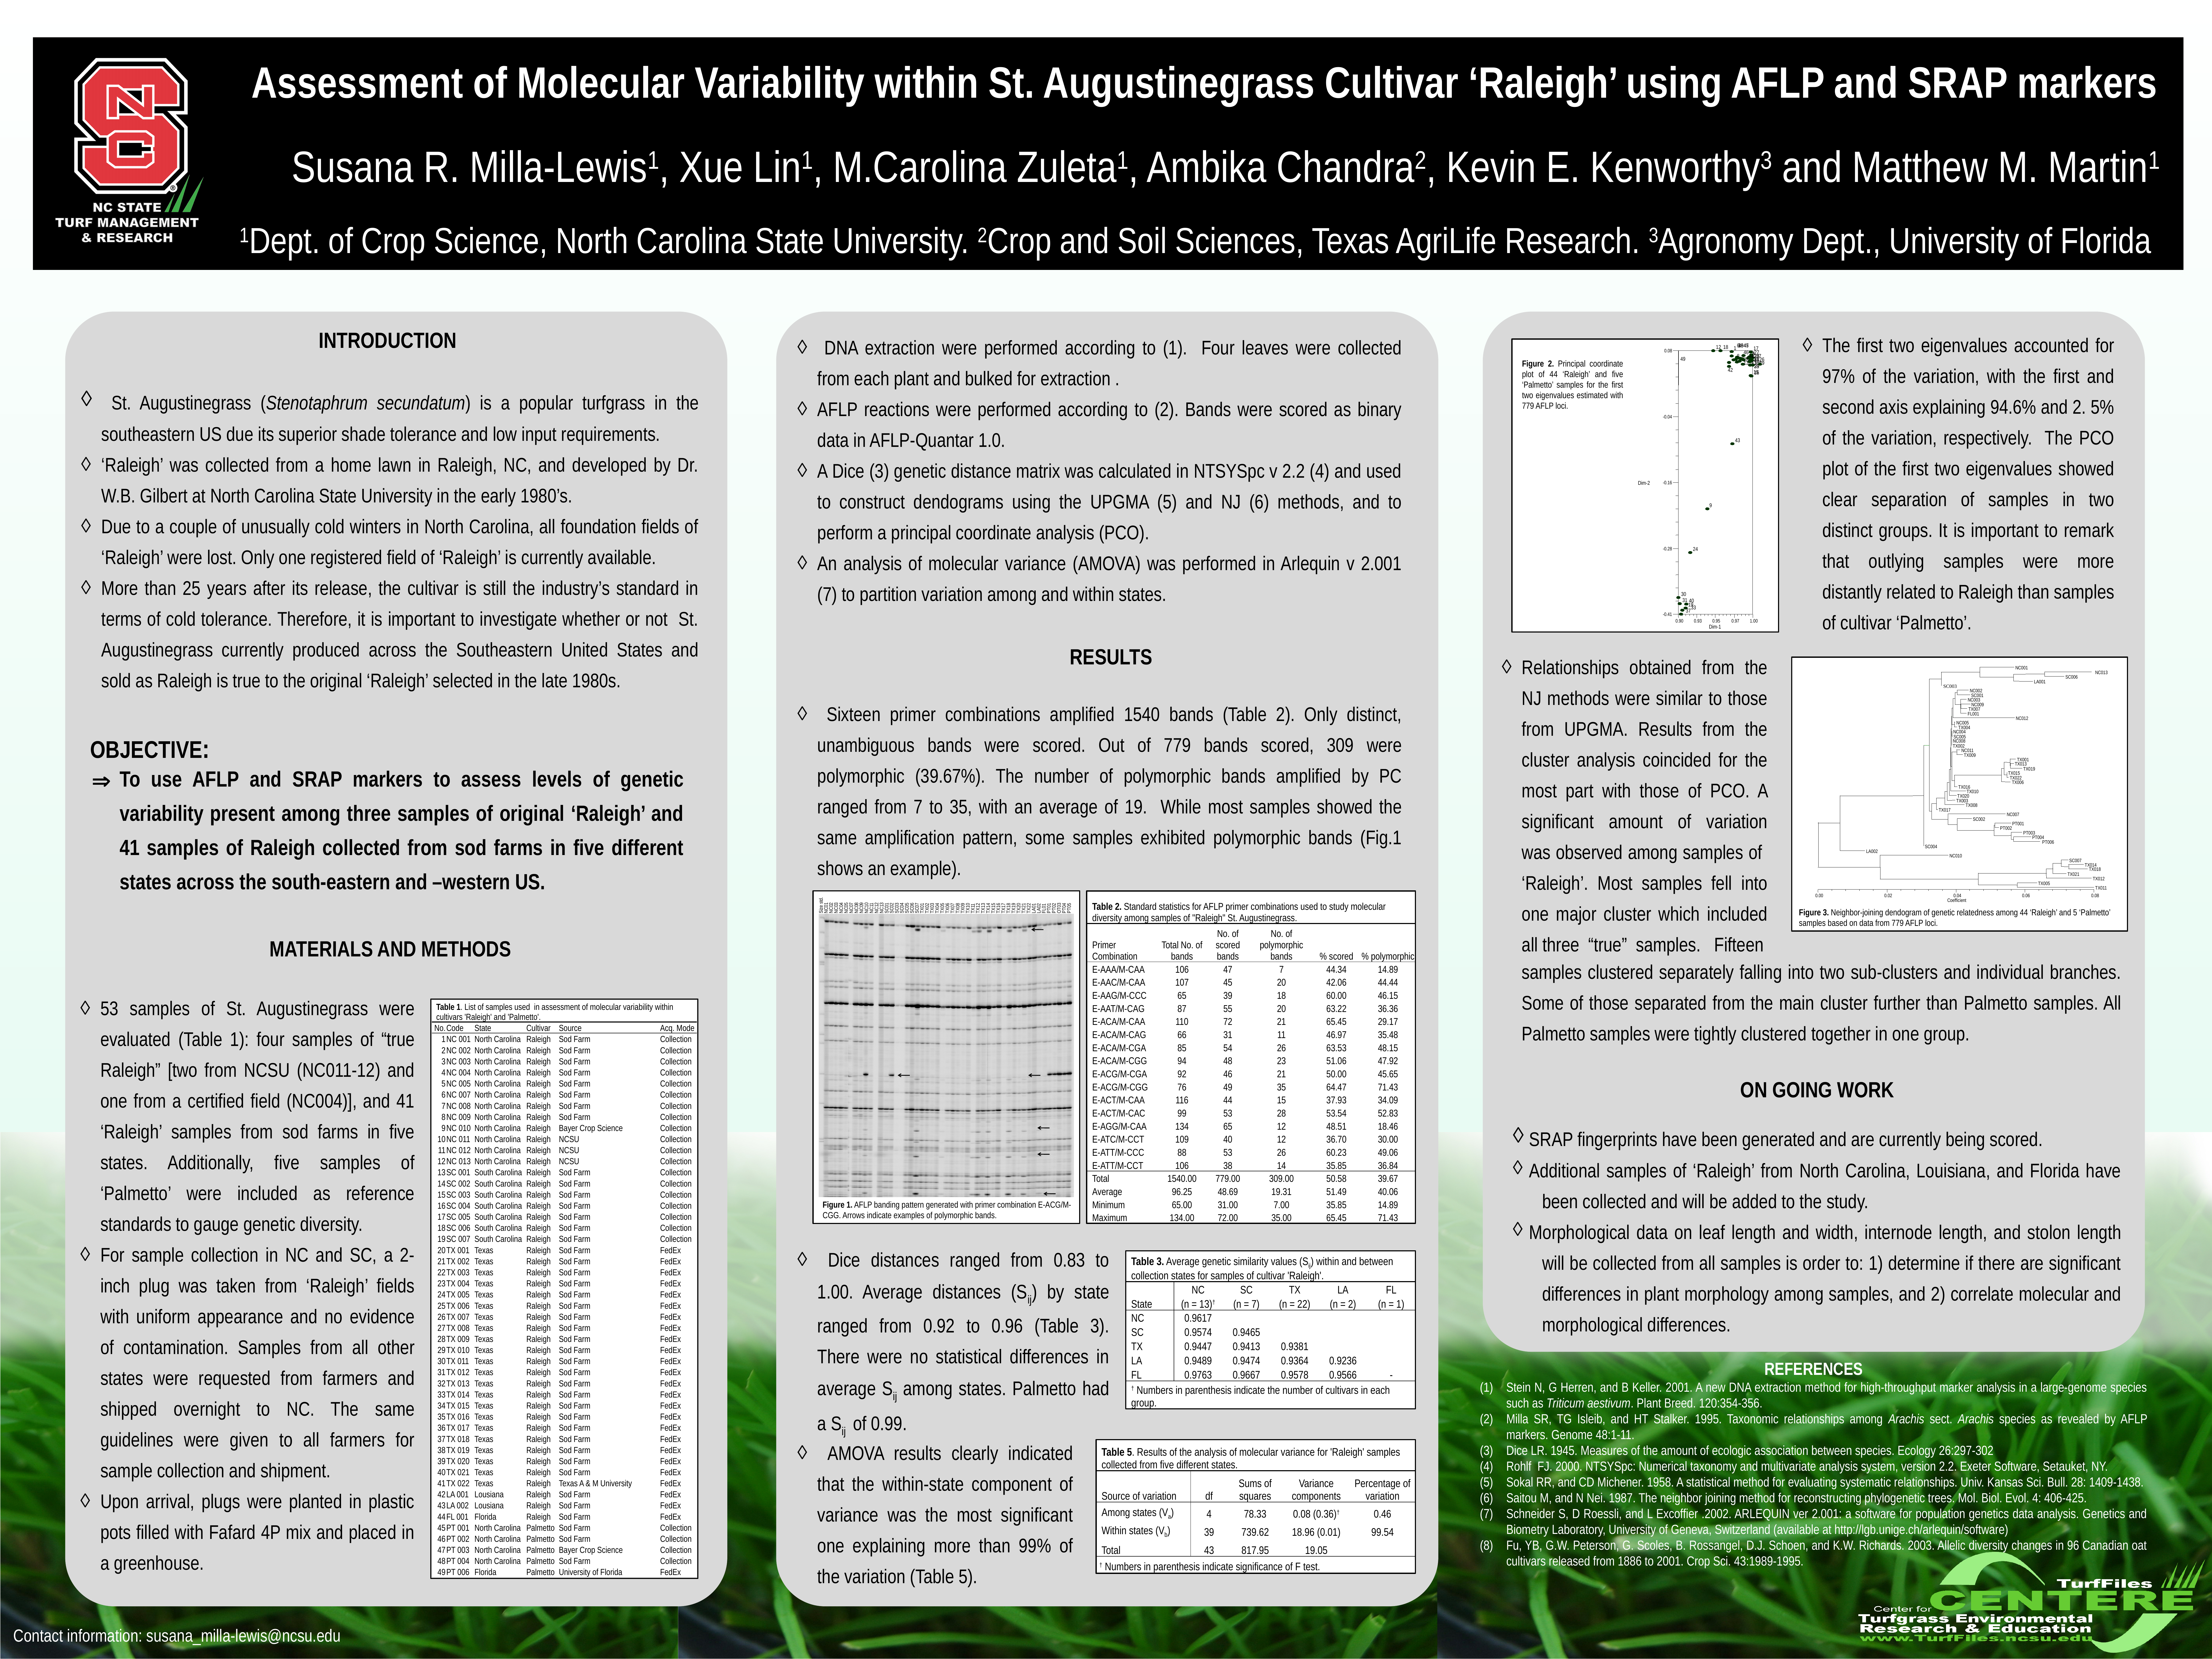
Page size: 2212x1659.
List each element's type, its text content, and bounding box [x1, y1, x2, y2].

table_cell Source [559, 1023, 660, 1033]
table_cell Collection [660, 1089, 697, 1100]
table_cell Sod Farm [559, 1033, 660, 1044]
text_box [430, 999, 698, 1131]
table_cell Collection [660, 1100, 697, 1111]
table_cell North Carolina [474, 1066, 526, 1078]
table_cell Collection [660, 1122, 697, 1131]
table_cell No. [432, 1023, 446, 1033]
table_cell Acq. Mode [660, 1023, 697, 1033]
table_cell Raleigh [526, 1033, 559, 1044]
text_box Sixteen primer combinations amplified 1540 bands (Table 2). Only distinct, unambiguous bands were scored. Out of 779 bands scored, 309 were polymorphic (39.67%). The number of polymorphic bands amplified by PC ranged from 7 to 35, with an average of 19. While most samples showed the same amplification pattern, some samples exhibited polymorphic bands (Fig.1 shows an example). [792, 651, 1408, 882]
table_cell NC 007 [446, 1089, 474, 1100]
table_cell Sod Farm [559, 1111, 660, 1122]
text_box Size std. NC01 NC02 NC03 NC04 NC05 NC07 NC08 NC09 NC10 NC11 NC12 NC13 SC01 SC02 SC03 SC04 SC05 SC06 SC07 TX01 TX02 TX03 TX04 TX05 TX06 TX07 TX08 TX09 TX10 TX11 TX12 TX13 TX14 TX15 TX16 TX17 TX18 TX19 TX20 TX21 TX22 LA01 LA02 FL01 PT01 PT02 OT03 PT04 PT05 [817, 890, 1074, 917]
text_box [776, 314, 1439, 1131]
table_cell Raleigh [526, 1078, 559, 1089]
table_cell North Carolina [474, 1122, 526, 1131]
table_cell Sod Farm [559, 1100, 660, 1111]
table_cell Raleigh [526, 1055, 559, 1066]
text_box [1512, 338, 1779, 633]
text_box [1086, 890, 1416, 1131]
text_box 53 samples of St. Augustinegrass were evaluated (Table 1): four samples of “true Raleigh” [two from NCSU (NC011-12) and one from a certified field (NC004)], and 41 ‘Raleigh’ samples from sod farms in five states. Additionally, five samples of ‘Palmetto’ were included as reference standards to gauge genetic diversity. For sample collection in NC and SC, a 2-inch plug was taken from ‘Raleigh’ fields with uniform appearance and no evidence of contamination. Samples from all other states were requested from farmers and shipped overnight to NC. The same guidelines were given to all farmers for sample collection and shipment. Upon arrival, plugs were planted in plastic pots filled with Fafard 4P mix and placed in a greenhouse. [76, 963, 419, 1131]
text_box Assessment of Molecular Variability within St. Augustinegrass Cultivar ‘Raleigh’ using AFLP and SRAP markers Susana R. Milla-Lewis1, Xue Lin1, M.Carolina Zuleta1, Ambika Chandra2, Kevin E. Kenworthy3 and Matthew M. Martin1 1Dept. of Crop Science, North Carolina State University. 2Crop and Soil Sciences, Texas AgriLife Research. 3Agronomy Dept., University of Florida [0, 19, 2165, 263]
text_box [33, 37, 2184, 270]
table_cell Raleigh [526, 1089, 559, 1100]
text_box RESULTS [1066, 641, 1156, 671]
text_box [812, 890, 817, 1131]
table_cell Collection [660, 1033, 697, 1044]
table_cell NC 008 [446, 1100, 474, 1111]
table_cell North Carolina [474, 1089, 526, 1100]
text_box The first two eigenvalues accounted for 97% of the variation, with the first and second axis explaining 94.6% and 2. 5% of the variation, respectively. The PCO plot of the first two eigenvalues showed clear separation of samples in two distinct groups. It is important to remark that outlying samples were more distantly related to Raleigh than samples of cultivar ‘Palmetto’. [1797, 305, 2120, 636]
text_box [1791, 660, 2121, 907]
table_cell 9 [432, 1122, 446, 1131]
table_cell Collection [660, 1111, 697, 1122]
table_cell Cultivar [526, 1023, 559, 1033]
table_cell North Carolina [474, 1055, 526, 1066]
table_cell Raleigh [526, 1044, 559, 1055]
table_cell 3 [432, 1055, 446, 1066]
table_cell Code [446, 1023, 474, 1033]
text_box samples clustered separately falling into two sub-clusters and individual branches. Some of those separated from the main cluster further than Palmetto samples. All Palmetto samples were tightly clustered together in one group. [1516, 931, 2127, 1047]
table_cell Bayer Crop Science [559, 1122, 660, 1131]
text_box [1791, 656, 2128, 932]
text_box Figure 2. Principal coordinate plot of 44 ‘Raleigh’ and five ‘Palmetto’ samples for the first two eigenvalues estimated with 779 AFLP loci. [1518, 356, 1627, 412]
table_cell 5 [432, 1078, 446, 1089]
table_cell NC 003 [446, 1055, 474, 1066]
table_cell NC 010 [446, 1122, 474, 1131]
table_cell Collection [660, 1078, 697, 1089]
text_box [1634, 342, 1766, 630]
table_cell State [474, 1023, 526, 1033]
text_box [1074, 890, 1080, 1131]
table_header Table 1. List of samples used in assessment of molecular variability within cultivars 'Raleigh' and 'Palmetto'. [432, 1000, 697, 1021]
table_cell Sod Farm [559, 1089, 660, 1100]
text_box [1482, 311, 2146, 1131]
table_cell Raleigh [526, 1111, 559, 1122]
table_cell North Carolina [474, 1033, 526, 1044]
table_cell 8 [432, 1111, 446, 1122]
picture [55, 58, 204, 246]
table_cell NC 009 [446, 1111, 474, 1122]
table_cell 7 [432, 1100, 446, 1111]
table_cell Sod Farm [559, 1066, 660, 1078]
table_cell Collection [660, 1055, 697, 1066]
text_box [93, 311, 699, 315]
table_cell NC 004 [446, 1066, 474, 1078]
text_box Relationships obtained from the NJ methods were similar to those from UPGMA. Results from the cluster analysis coincided for the most part with those of PCO. A significant amount of variation was observed among samples of ‘Raleigh’. Most samples fell into one major cluster which included all three “true” samples. Fifteen [1497, 627, 1773, 958]
table_cell 4 [432, 1066, 446, 1078]
text_box ON GOING WORK SRAP fingerprints have been generated and are currently being scored. Additional samples of ‘Raleigh’ from North Carolina, Louisiana, and Florida have been collected and will be added to the study. Morphological data on leaf length and width, internode length, and stolon length will be collected from all samples is order to: 1) determine if there are significant differences in plant morphology among samples, and 2) correlate molecular and morphological differences. [1507, 1065, 2127, 1131]
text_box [85, 720, 688, 897]
table_cell Raleigh [526, 1066, 559, 1078]
table_cell NC 002 [446, 1044, 474, 1055]
picture [0, 914, 2212, 1659]
table_cell 6 [432, 1089, 446, 1100]
table_cell Sod Farm [559, 1044, 660, 1055]
table_cell North Carolina [474, 1078, 526, 1089]
text_box Figure 3. Neighbor-joining dendogram of genetic relatedness among 44 ‘Raleigh’ and 5 ‘Palmetto’ samples based on data from 779 AFLP loci. [1795, 905, 2128, 930]
table_cell 1 [432, 1033, 446, 1044]
text_box [65, 318, 728, 1131]
table_cell 2 [432, 1044, 446, 1055]
table_cell Raleigh [526, 1122, 559, 1131]
text_box INTRODUCTION St. Augustinegrass (Stenotaphrum secundatum) is a popular turfgrass in the southeastern US due its superior shade tolerance and low input requirements. ‘Raleigh’ was collected from a home lawn in Raleigh, NC, and developed by Dr. W.B. Gilbert at North Carolina State University in the early 1980’s. Due to a couple of unusually cold winters in North Carolina, all foundation fields of ‘Raleigh’ were lost. Only one registered field of ‘Raleigh’ is currently available. More than 25 years after its release, the cultivar is still the industry’s standard in terms of cold tolerance. Therefore, it is important to investigate whether or not St. Augustinegrass currently produced across the Southeastern United States and sold as Raleigh is true to the original ‘Raleigh’ selected in the late 1980s. [76, 315, 704, 694]
table_cell North Carolina [474, 1100, 526, 1111]
table_cell NC 005 [446, 1078, 474, 1089]
table_cell North Carolina [474, 1111, 526, 1122]
table_cell Sod Farm [559, 1055, 660, 1066]
table_cell Collection [660, 1044, 697, 1055]
text_box MATERIALS AND METHODS [266, 932, 515, 963]
text_box DNA extraction were performed according to (1). Four leaves were collected from each plant and bulked for extraction . AFLP reactions were performed according to (2). Bands were scored as binary data in AFLP-Quantar 1.0. A Dice (3) genetic distance matrix was calculated in NTSYSpc v 2.2 (4) and used to construct dendograms using the UPGMA (5) and NJ (6) methods, and to perform a principal coordinate analysis (PCO). An analysis of molecular variance (AMOVA) was performed in Arlequin v 2.001 (7) to partition variation among and within states. [792, 284, 1408, 639]
table_cell Collection [660, 1066, 697, 1078]
table_cell Raleigh [526, 1100, 559, 1111]
table_cell NC 001 [446, 1033, 474, 1044]
table_cell Sod Farm [559, 1078, 660, 1089]
table_cell North Carolina [474, 1044, 526, 1055]
